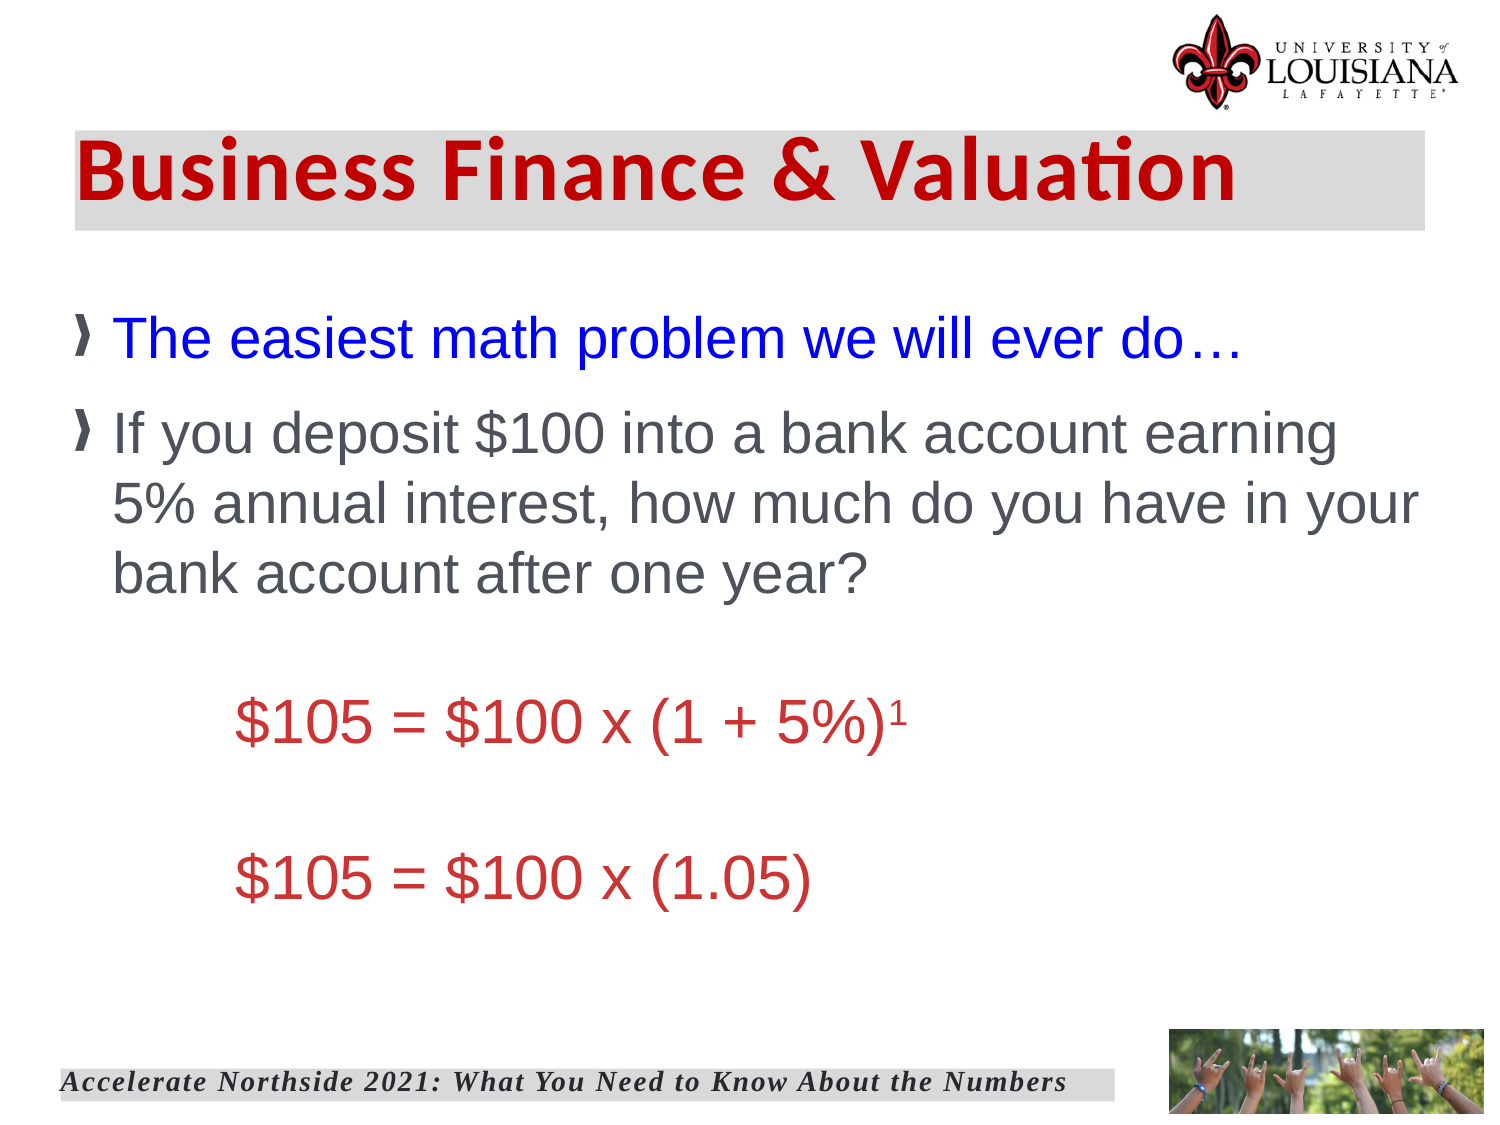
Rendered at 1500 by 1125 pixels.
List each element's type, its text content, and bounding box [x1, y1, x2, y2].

picture [1169, 1029, 1484, 1114]
picture [75, 409, 90, 451]
text_box Business Finance & Valuation [74, 130, 1425, 231]
list The easiest math problem we will ever do… If you deposit $100 into a bank account earning 5% annual interest, how much do you have in your bank account after one year? $105 = $100 x (1 + 5%)1 $105 = $100 x (1.05) [75, 299, 1425, 982]
text_box Accelerate Northside 2021: What You Need to Know About the Numbers [60, 1068, 1115, 1102]
picture [75, 314, 90, 356]
picture [1159, 3, 1484, 117]
